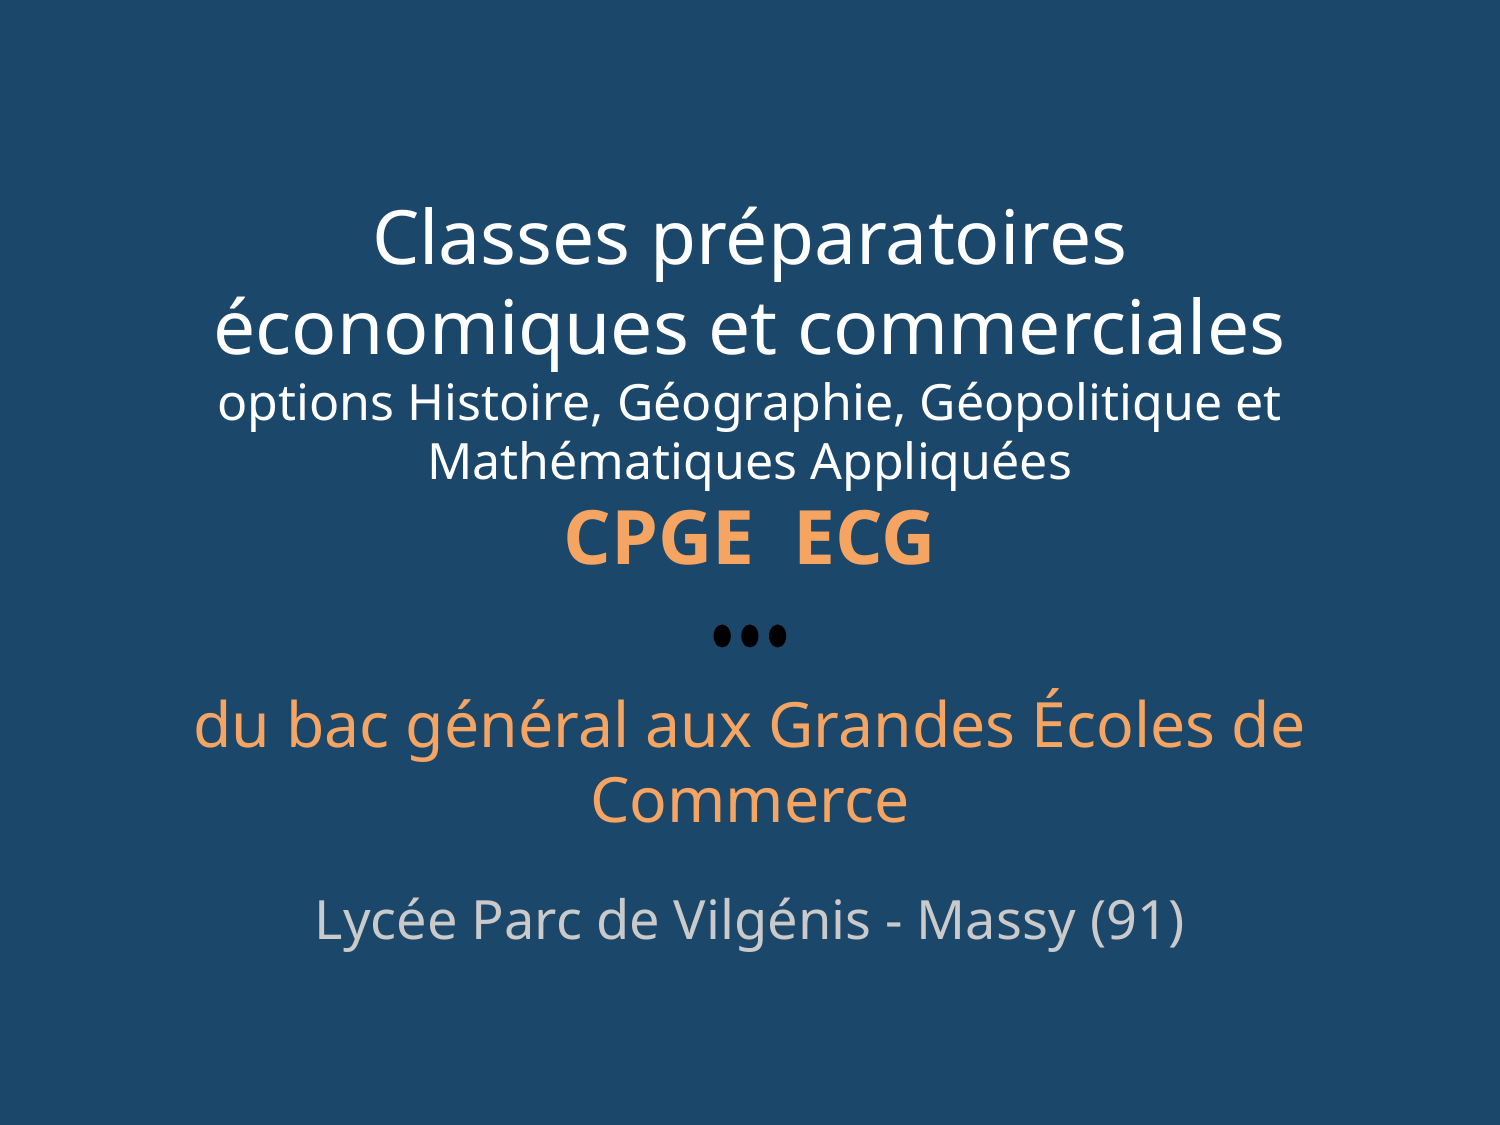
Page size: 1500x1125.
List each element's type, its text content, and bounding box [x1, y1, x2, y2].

text_box Lycée Parc de Vilgénis - Massy (91) [110, 870, 1390, 1044]
text_box du bac général aux Grandes Écoles de Commerce [54, 702, 1446, 818]
text_box Classes préparatoires économiques et commerciales options Histoire, Géographie, Géopolitique et Mathématiques Appliquées CPGE ECG [110, 99, 1390, 595]
